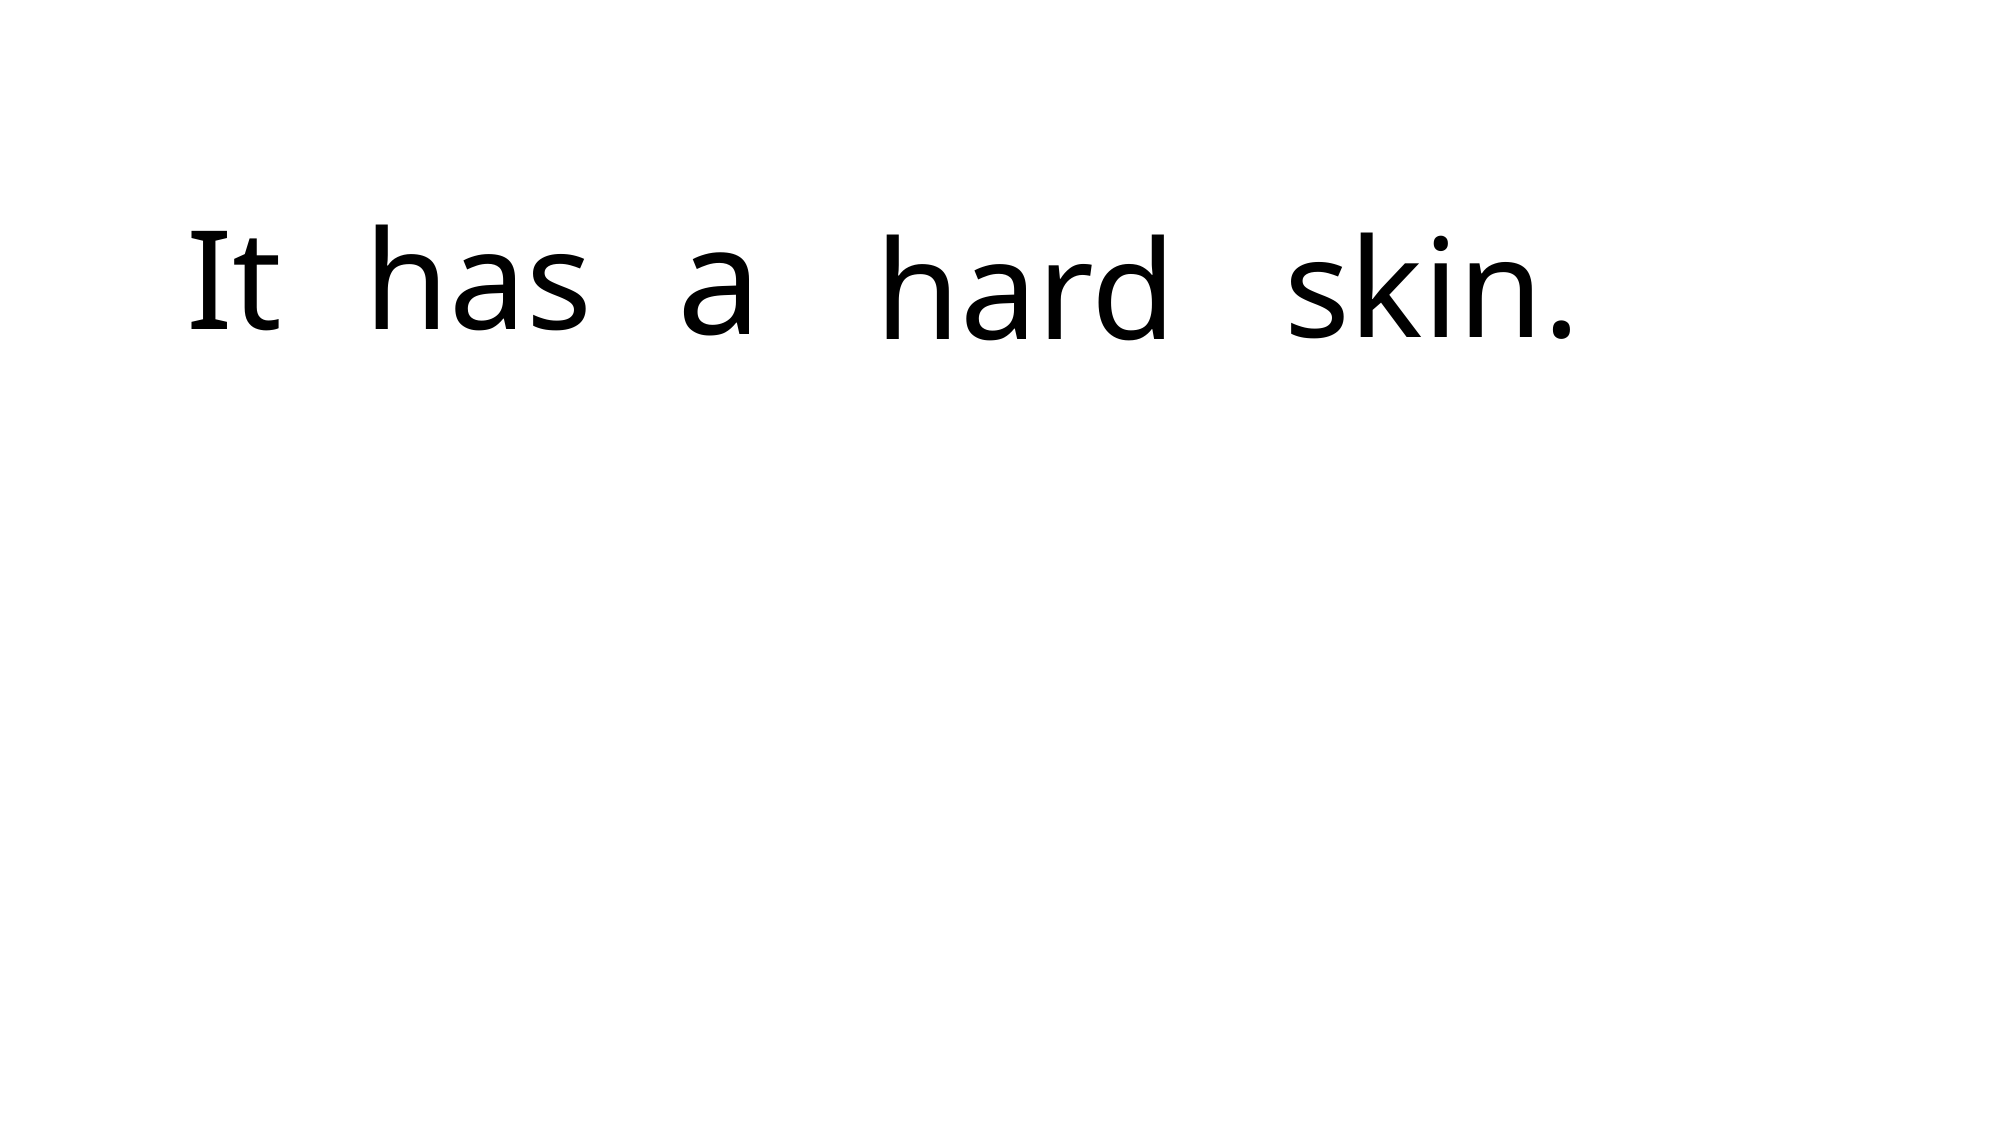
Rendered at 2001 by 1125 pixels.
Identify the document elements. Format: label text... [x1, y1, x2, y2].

text_box skin. [1269, 192, 1622, 372]
text_box It [171, 184, 349, 365]
text_box hard [860, 194, 1270, 375]
text_box a [663, 177, 750, 372]
text_box has [349, 184, 663, 365]
